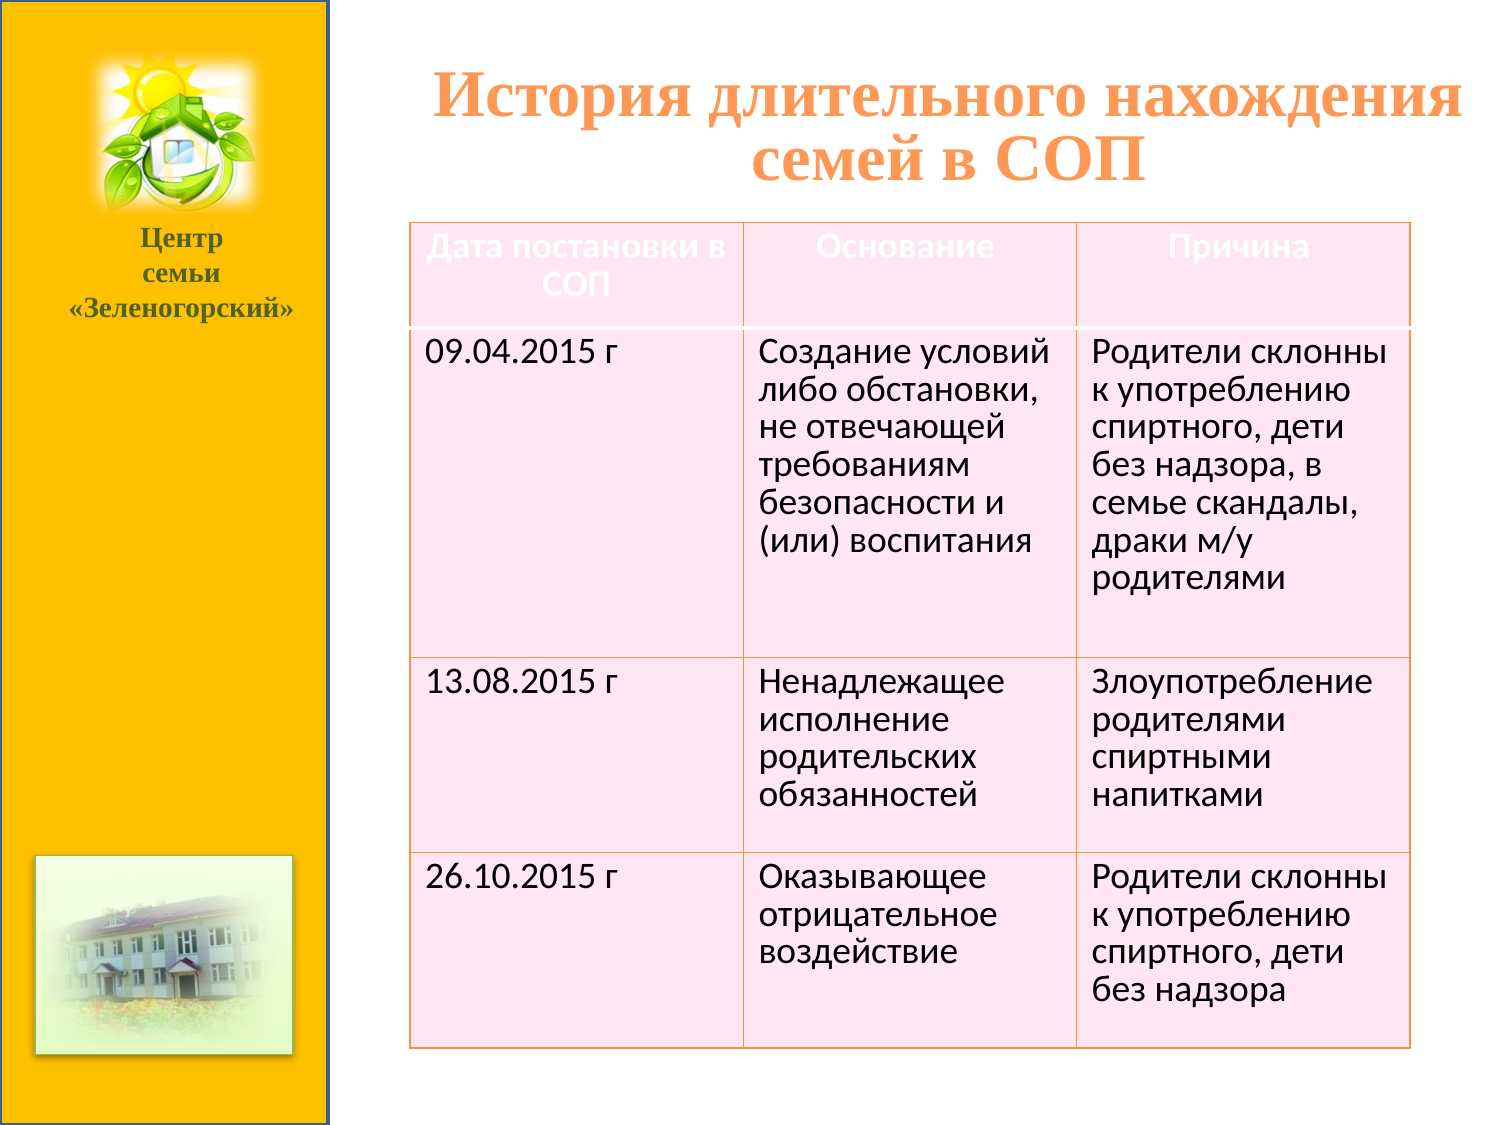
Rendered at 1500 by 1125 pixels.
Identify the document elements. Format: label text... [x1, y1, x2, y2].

text_box [34, 855, 294, 1055]
table_cell Злоупотребление родителями спиртными напитками [1077, 658, 1409, 852]
picture [34, 866, 282, 1055]
table_cell 13.08.2015 г [411, 658, 743, 852]
title История длительного нахождения семей в СОП [363, 46, 1500, 211]
table_cell Ненадлежащее исполнение родительских обязанностей [744, 658, 1076, 852]
table_cell Родители склонны к употреблению спиртного, дети без надзора, в семье скандалы, драки м/у родителями [1077, 330, 1409, 657]
table_cell 26.10.2015 г [411, 853, 743, 1047]
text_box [34, 46, 329, 333]
table_header Дата постановки в СОП [411, 223, 743, 326]
table_cell Родители склонны к употреблению спиртного, дети без надзора [1077, 853, 1409, 1047]
table_header Причина [1077, 223, 1409, 326]
text_box [0, 0, 330, 1125]
table_cell Создание условий либо обстановки, не отвечающей требованиям безопасности и (или) воспитания [744, 330, 1076, 657]
table_cell 09.04.2015 г [411, 330, 743, 657]
table_cell Оказывающее отрицательное воздействие [744, 853, 1076, 1047]
table_header Основание [744, 223, 1076, 326]
